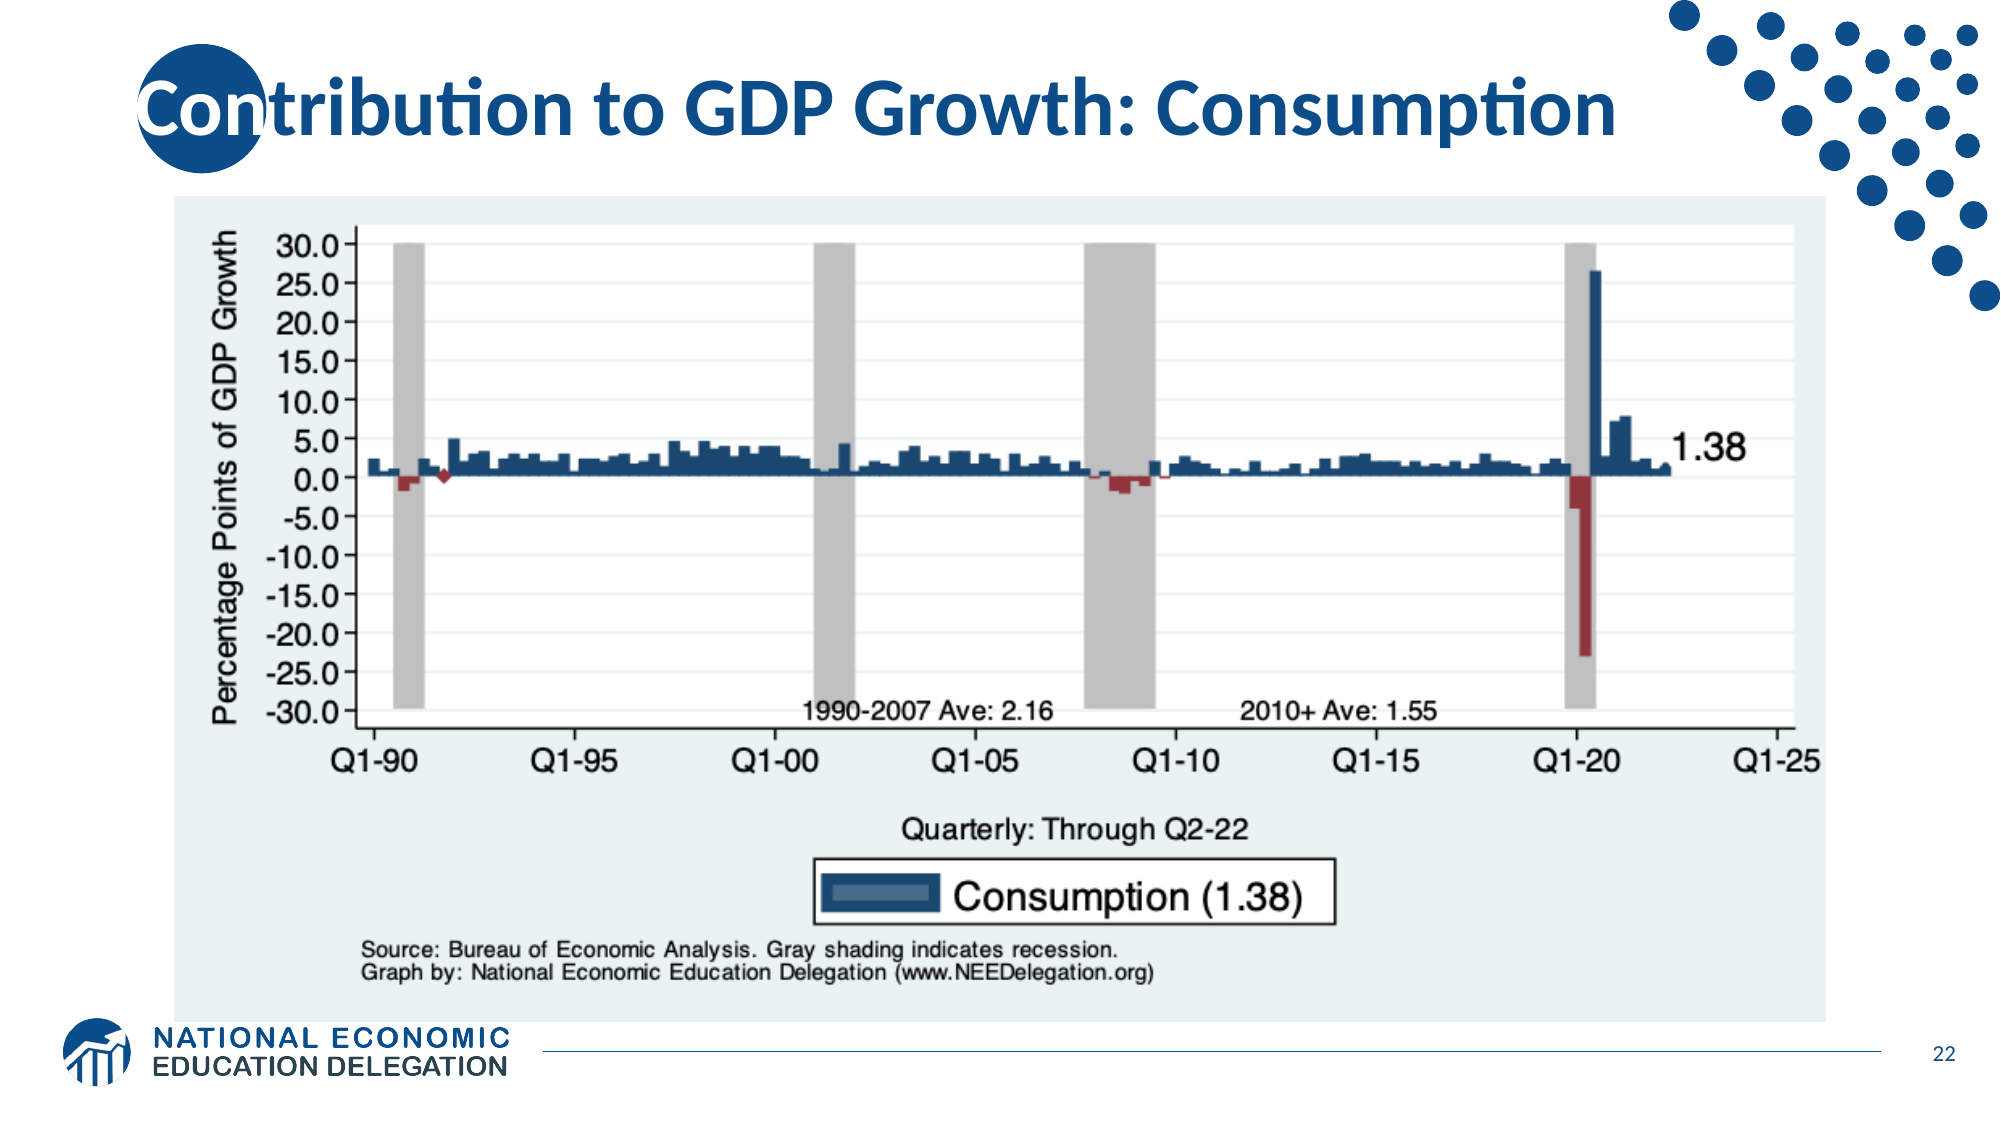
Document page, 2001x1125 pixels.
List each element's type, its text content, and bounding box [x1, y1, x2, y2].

title Contribution to GDP Growth: Consumption [101, 0, 1827, 218]
slide_number 22 [1521, 1022, 1972, 1082]
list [174, 196, 1826, 1022]
picture [55, 1013, 520, 1091]
